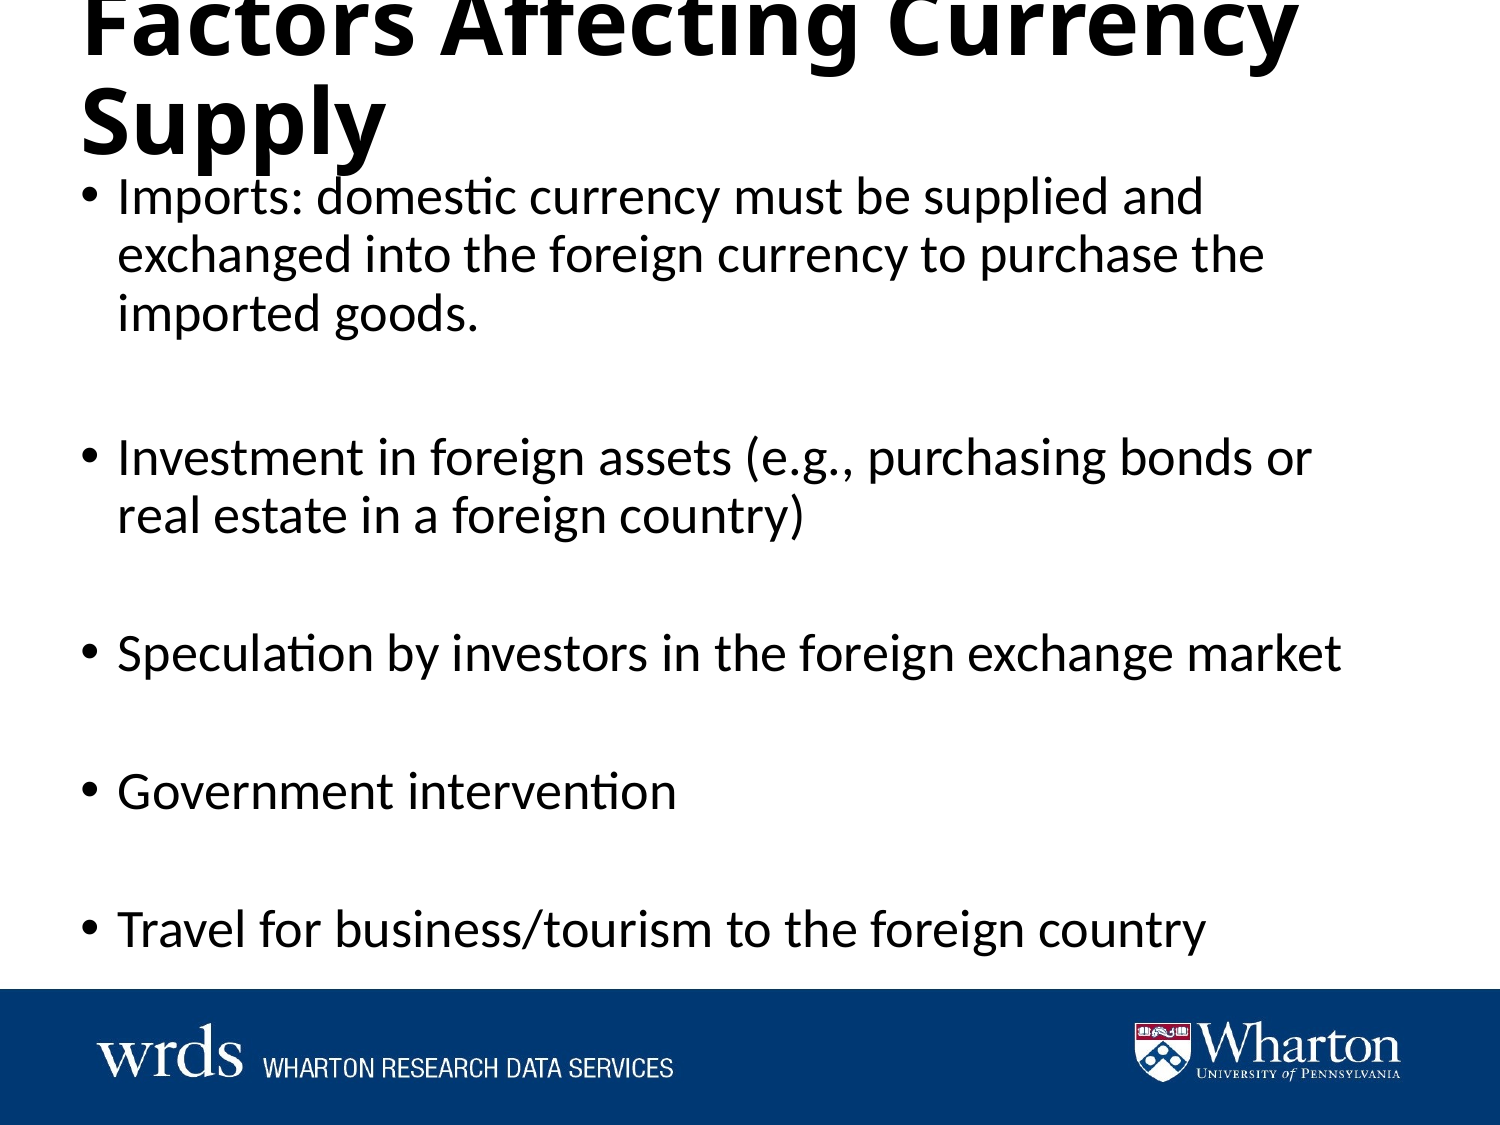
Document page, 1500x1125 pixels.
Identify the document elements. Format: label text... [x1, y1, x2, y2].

picture [0, 72, 1500, 1125]
title Factors Affecting Currency Supply [65, 0, 1360, 72]
